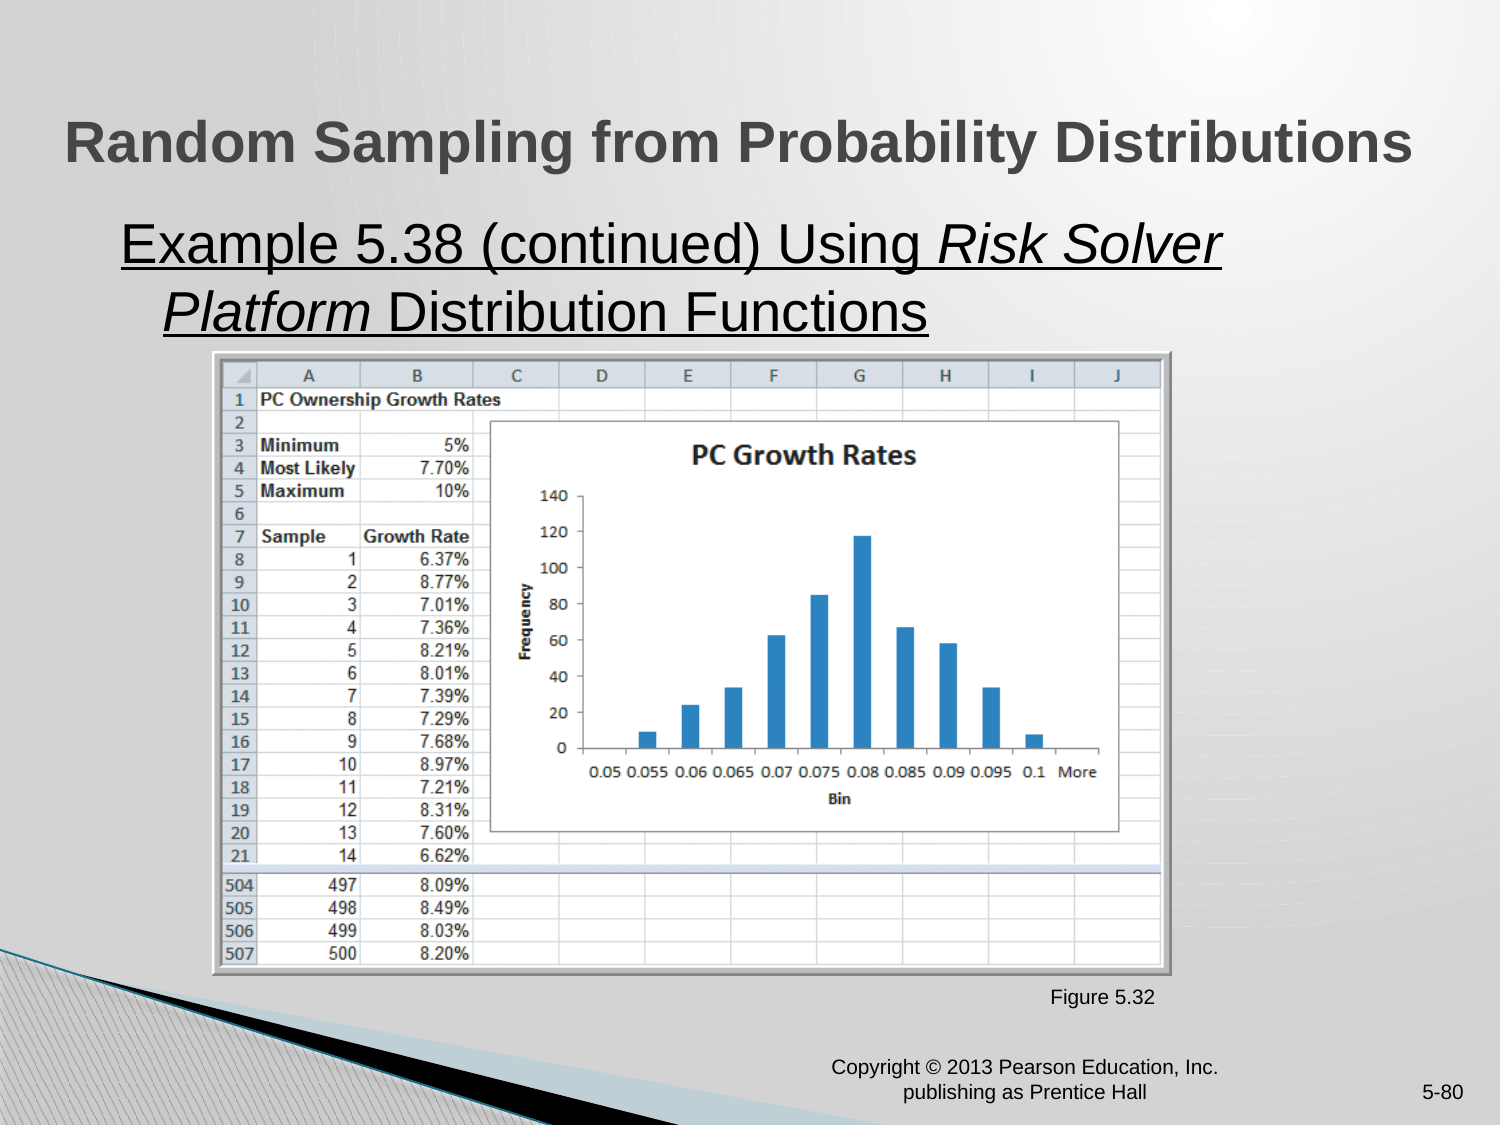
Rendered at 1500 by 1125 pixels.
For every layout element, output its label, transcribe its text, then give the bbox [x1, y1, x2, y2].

text_box Figure 5.32 [1035, 988, 1171, 1016]
slide_number 5-80 [1362, 1051, 1479, 1112]
list Example 5.38 (continued) Using Risk Solver Platform Distribution Functions [87, 233, 1438, 943]
title Random Sampling from Probability Distributions [50, 45, 1450, 233]
footer Copyright © 2013 Pearson Education, Inc. publishing as Prentice Hall [812, 1051, 1238, 1112]
picture [212, 351, 1172, 977]
